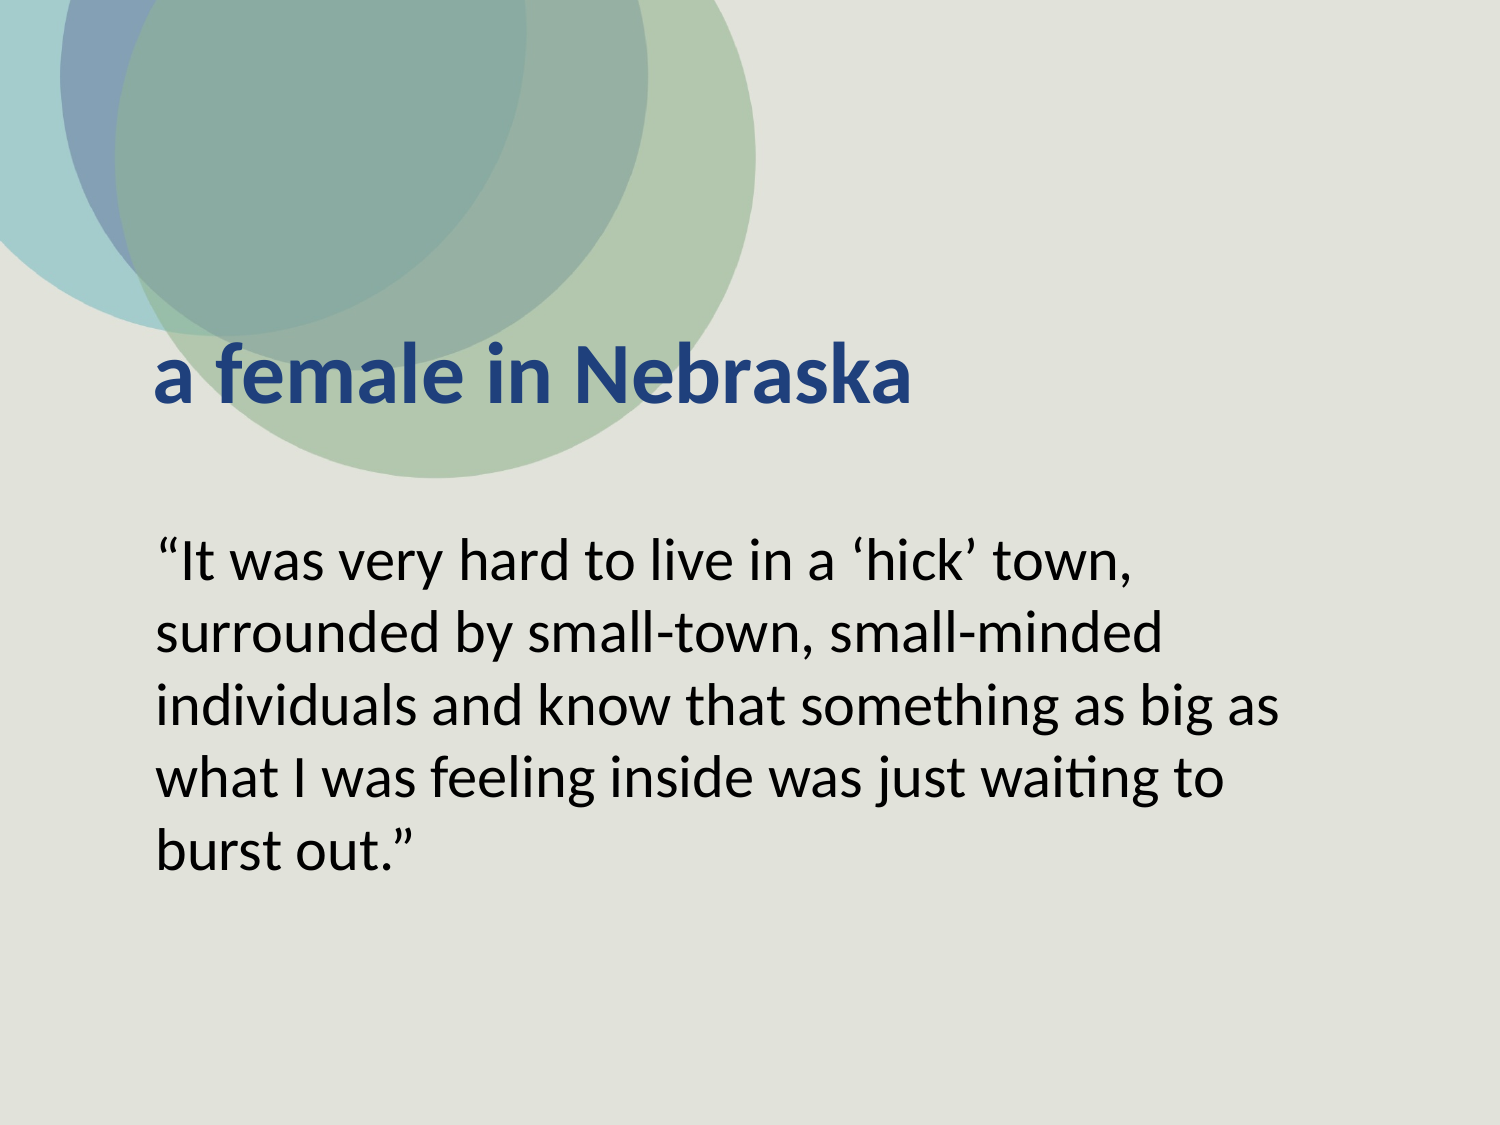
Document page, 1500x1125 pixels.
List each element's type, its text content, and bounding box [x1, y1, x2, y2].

list “It was very hard to live in a ‘hick’ town, surrounded by small-town, small-minded individuals and know that something as big as what I was feeling inside was just waiting to burst out.” [140, 512, 1360, 968]
title a female in Nebraska [137, 275, 1088, 463]
picture [0, 0, 1500, 1125]
